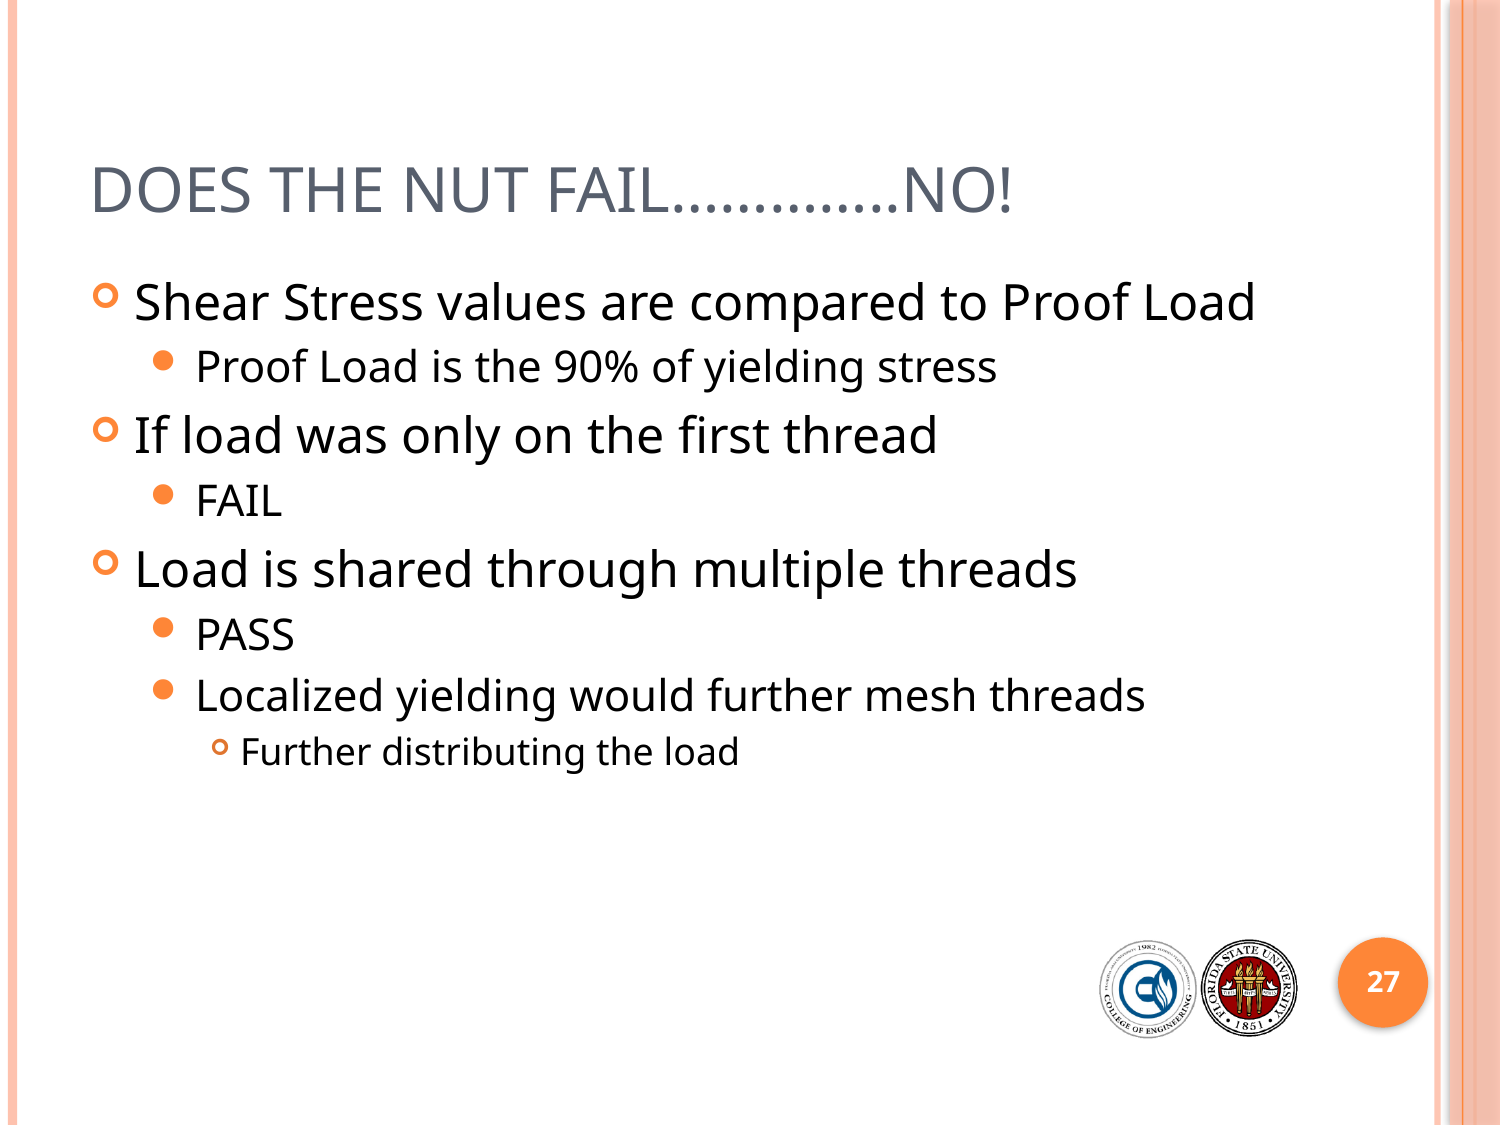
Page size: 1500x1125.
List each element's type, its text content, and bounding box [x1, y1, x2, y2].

slide_number 27 [1333, 940, 1434, 1026]
list Shear Stress values are compared to Proof Load Proof Load is the 90% of yielding stress If load was only on the first thread FAIL Load is shared through multiple threads PASS Localized yielding would further mesh threads Further distributing the load [74, 262, 1326, 1013]
title Does the Nut Fail…………..NO! [75, 45, 1300, 233]
picture [1096, 936, 1302, 1041]
